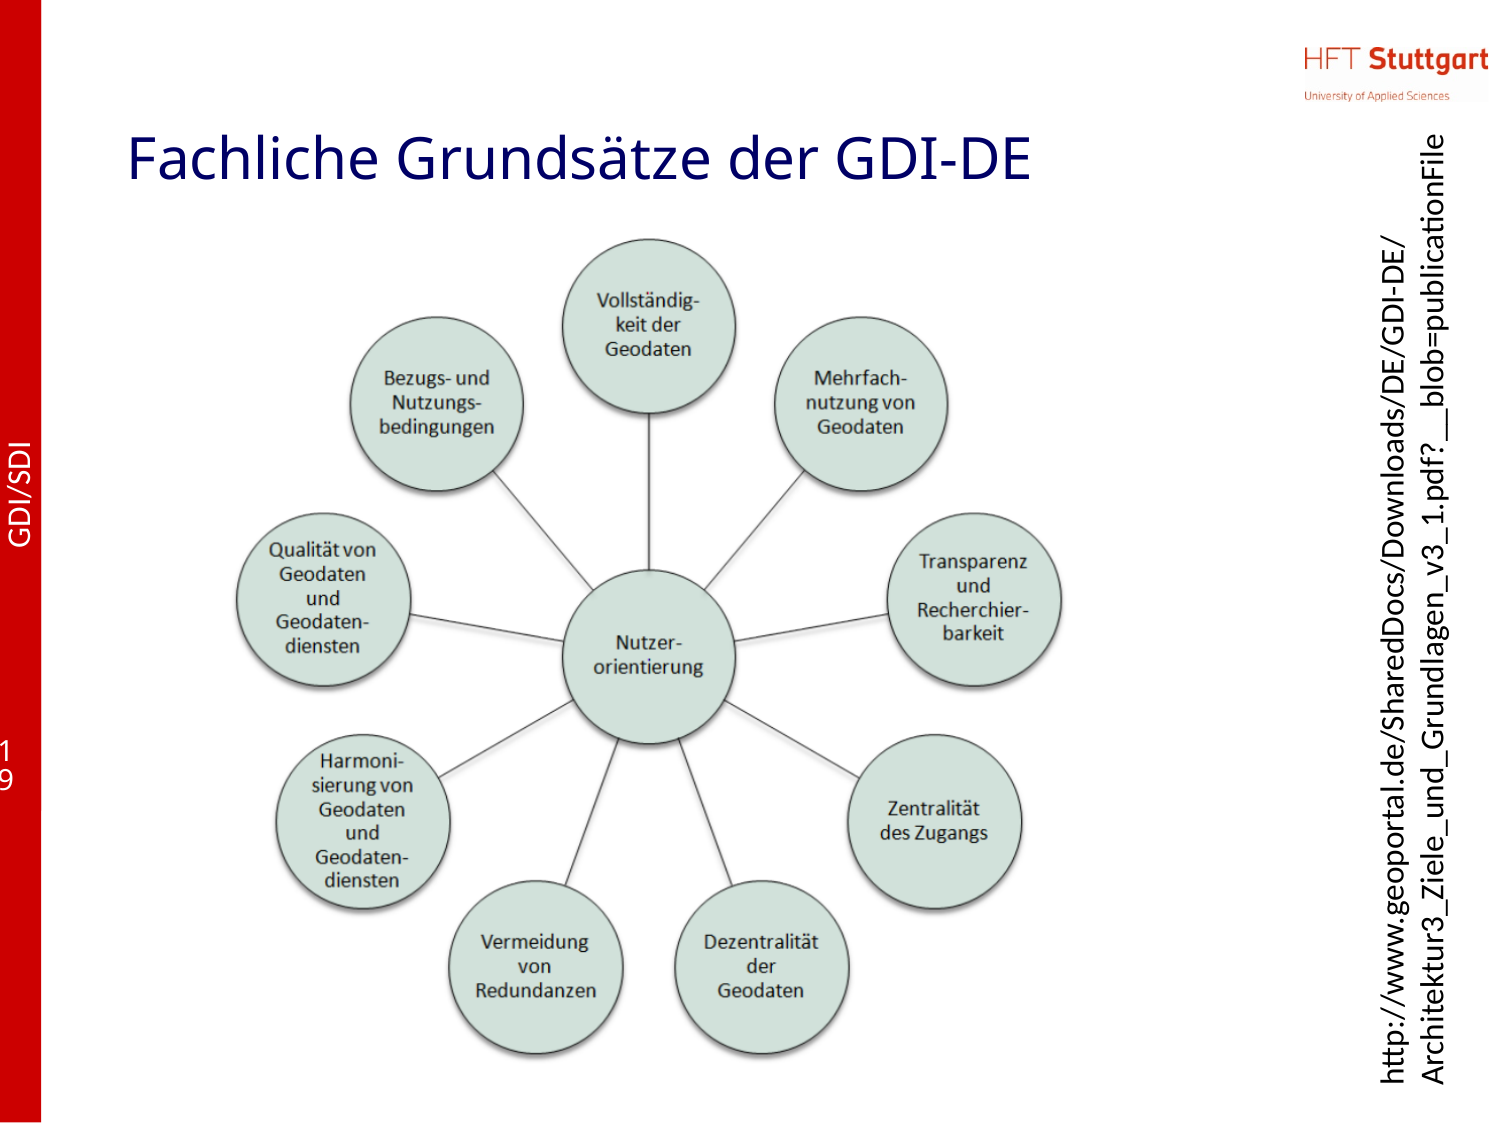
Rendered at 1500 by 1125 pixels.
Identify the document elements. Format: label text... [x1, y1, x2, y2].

title Fachliche Grundsätze der GDI-DE [111, 99, 1339, 213]
text_box http://www.geoportal.de/SharedDocs/Downloads/DE/GDI-DE/Architektur3_Ziele_und_Grundlagen_v3_1.pdf?__blob=publicationFile [1362, 31, 1458, 1100]
picture [1305, 47, 1362, 102]
picture [206, 231, 1117, 1075]
picture [1458, 47, 1489, 102]
